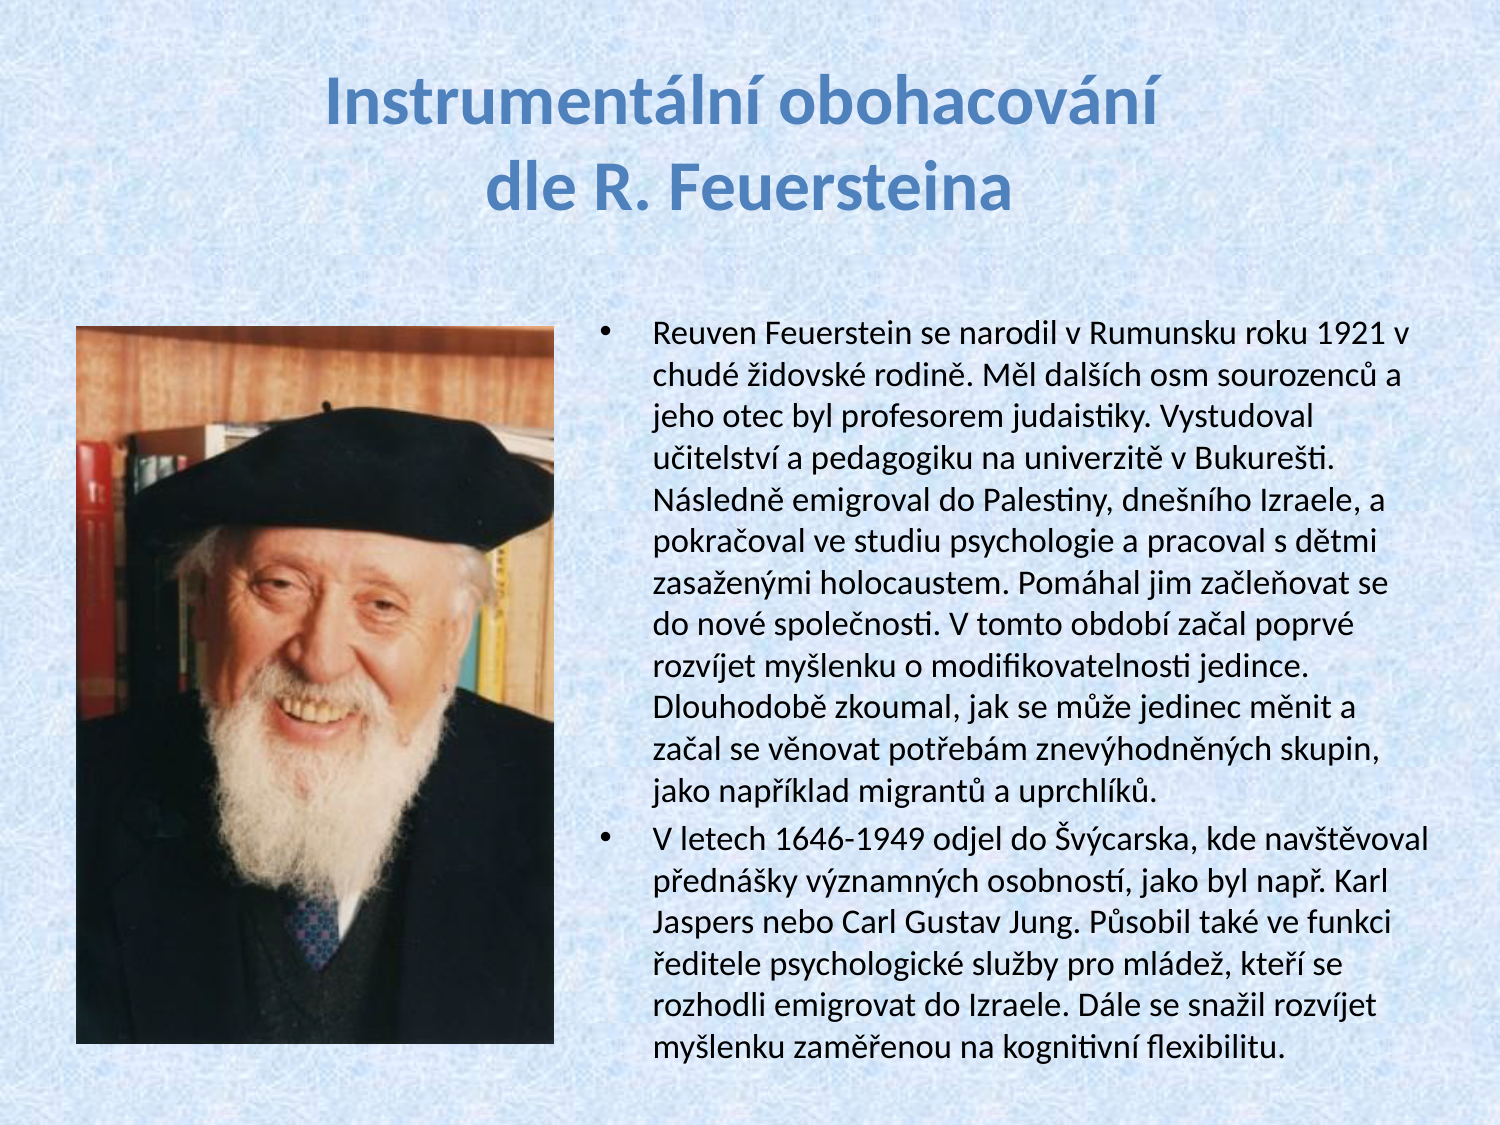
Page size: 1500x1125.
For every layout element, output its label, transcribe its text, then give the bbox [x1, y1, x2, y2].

picture [0, 0, 1500, 1125]
list Reuven Feuerstein se narodil v Rumunsku roku 1921 v chudé židovské rodině. Měl dalších osm sourozenců a jeho otec byl profesorem judaistiky. Vystudoval učitelství a pedagogiku na univerzitě v Bukurešti. Následně emigroval do Palestiny, dnešního Izraele, a pokračoval ve studiu psychologie a pracoval s dětmi zasaženými holocaustem. Pomáhal jim začleňovat se do nové společnosti. V tomto období začal poprvé rozvíjet myšlenku o modifikovatelnosti jedince. Dlouhodobě zkoumal, jak se může jedinec měnit a začal se věnovat potřebám znevýhodněných skupin, jako například migrantů a uprchlíků. V letech 1646-1949 odjel do Švýcarska, kde navštěvoval přednášky významných osobností, jako byl např. Karl Jaspers nebo Carl Gustav Jung. Působil také ve funkci ředitele psychologické služby pro mládež, kteří se rozhodli emigrovat do Izraele. Dále se snažil rozvíjet myšlenku zaměřenou na kognitivní flexibilitu. [584, 302, 1447, 1094]
title Instrumentální obohacování dle R. Feuersteina [75, 45, 1425, 233]
